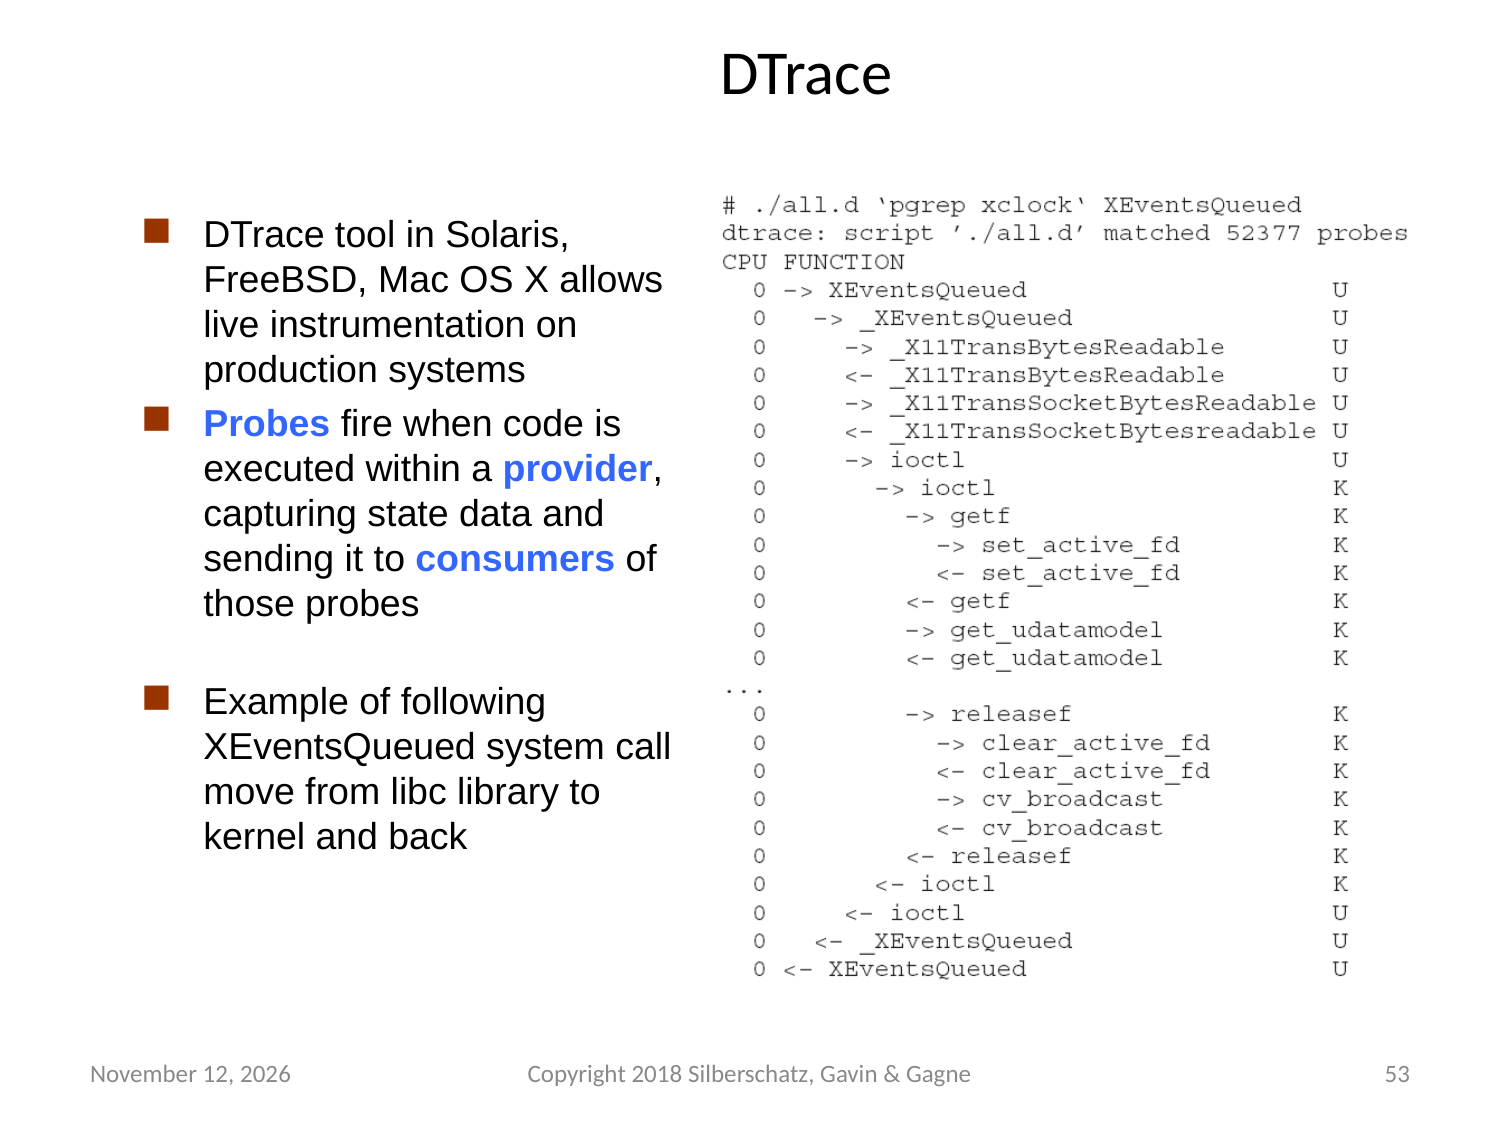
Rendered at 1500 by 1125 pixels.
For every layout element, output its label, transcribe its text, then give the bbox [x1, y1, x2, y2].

text_box DTrace tool in Solaris, FreeBSD, Mac OS X allows live instrumentation on production systems Probes fire when code is executed within a provider, capturing state data and sending it to consumers of those probes Example of following XEventsQueued system call move from libc library to kernel and back [132, 202, 692, 1008]
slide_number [75, 1042, 425, 1103]
title DTrace [131, 22, 1482, 117]
picture [714, 166, 1419, 993]
footer Copyright 2018 Silberschatz, Gavin & Gagne [512, 1042, 988, 1103]
slide_number 53 [1074, 1042, 1425, 1103]
